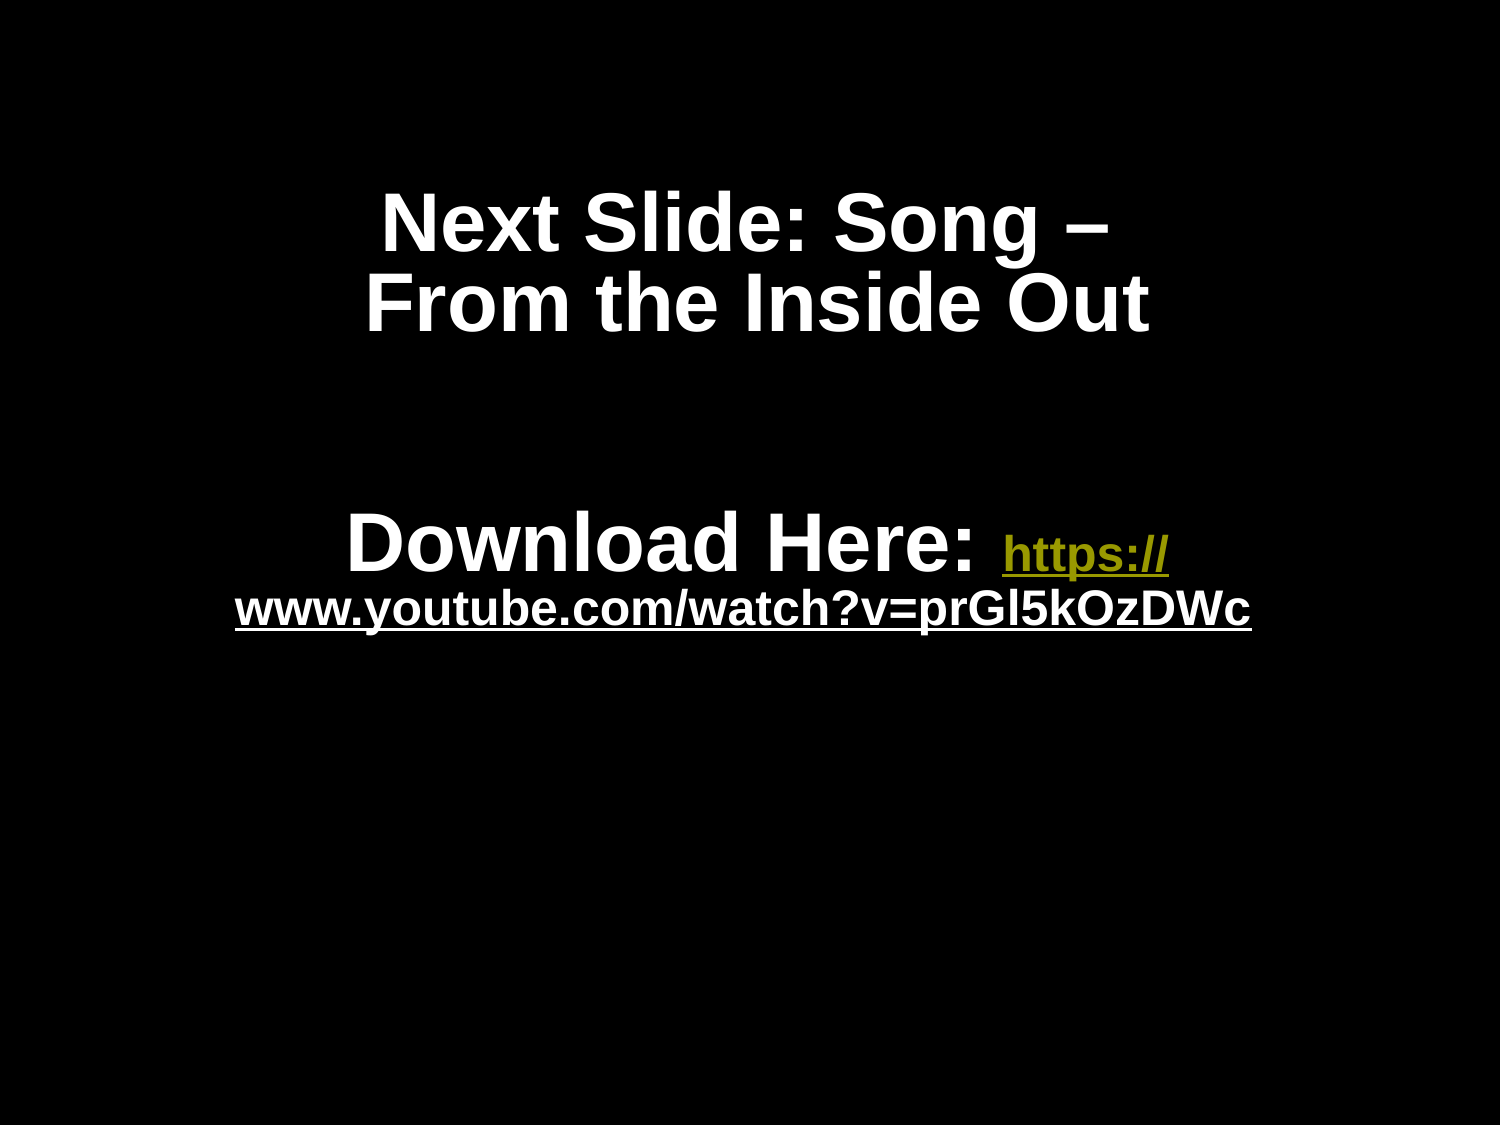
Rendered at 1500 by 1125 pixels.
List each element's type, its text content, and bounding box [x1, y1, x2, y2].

title Next Slide: Song – From the Inside Out Download Here: https://www.youtube.com/watch?v=prGl5kOzDWc [0, 0, 1500, 650]
